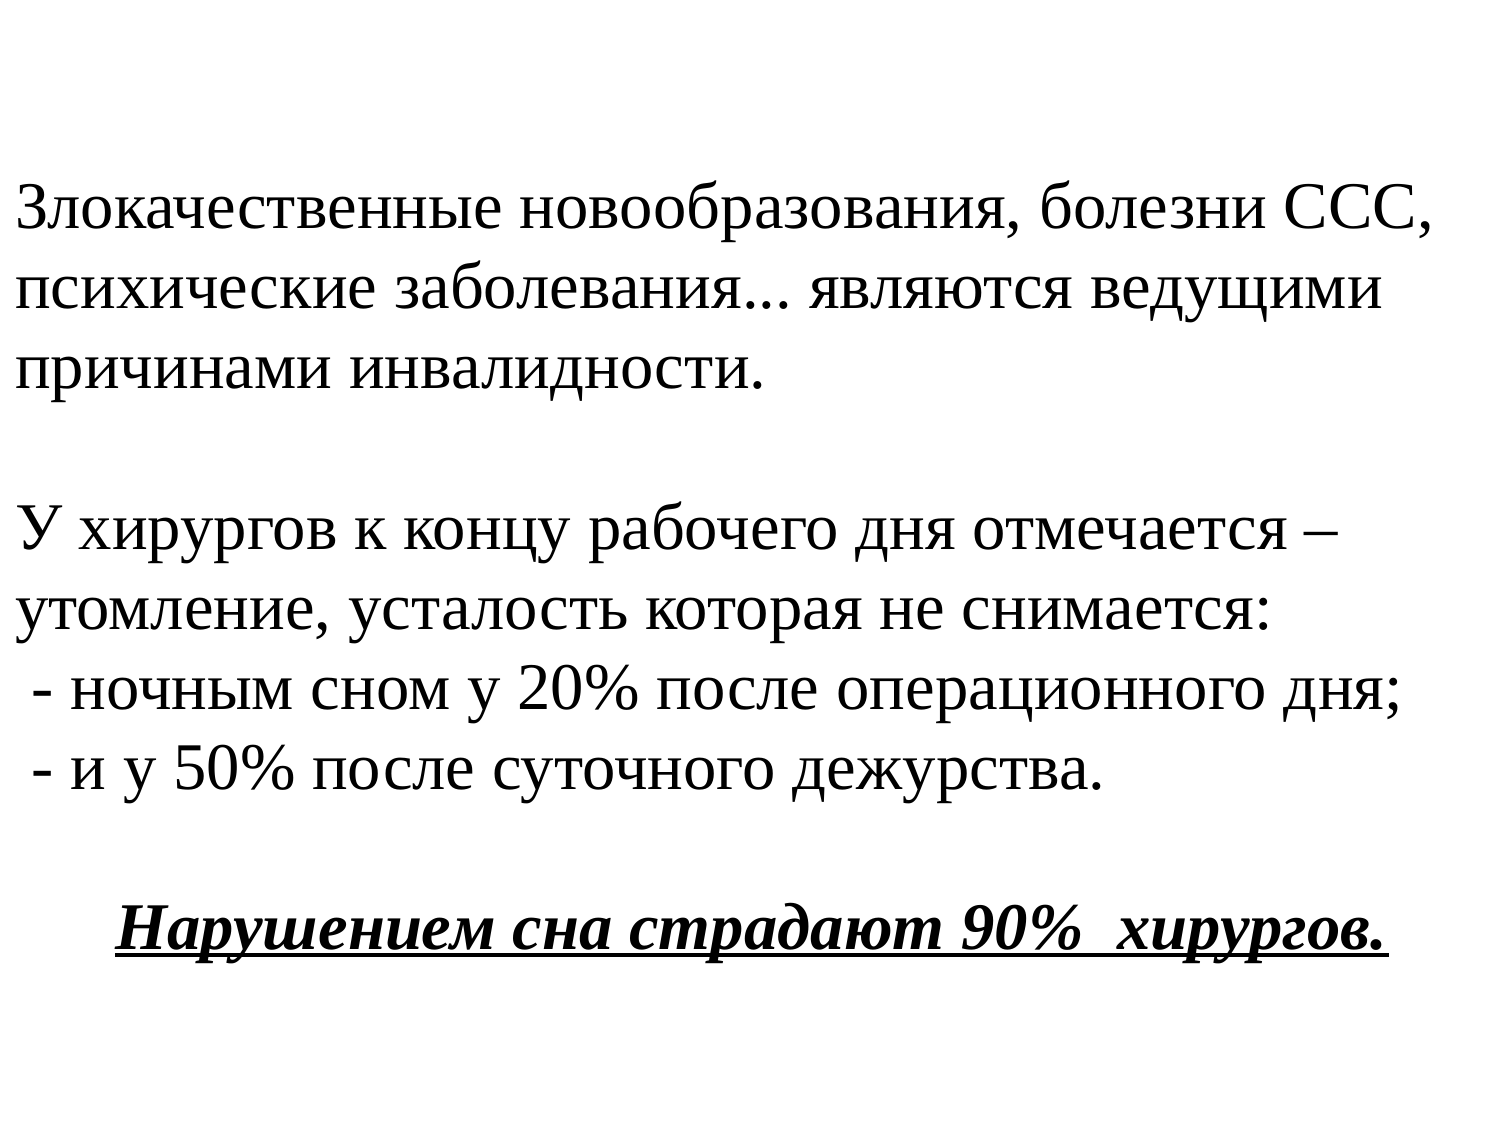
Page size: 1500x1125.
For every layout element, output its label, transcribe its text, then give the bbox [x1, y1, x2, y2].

title Злокачественные новообразования, болезни ССС, психические заболевания... являются ведущими причинами инвалидности. У хирургов к концу рабочего дня отмечается – утомление, усталость которая не снимается: - ночным сном у 20% после операционного дня; - и у 50% после суточного дежурства. Нарушением сна страдают 90% хирургов. [0, 0, 1500, 1125]
